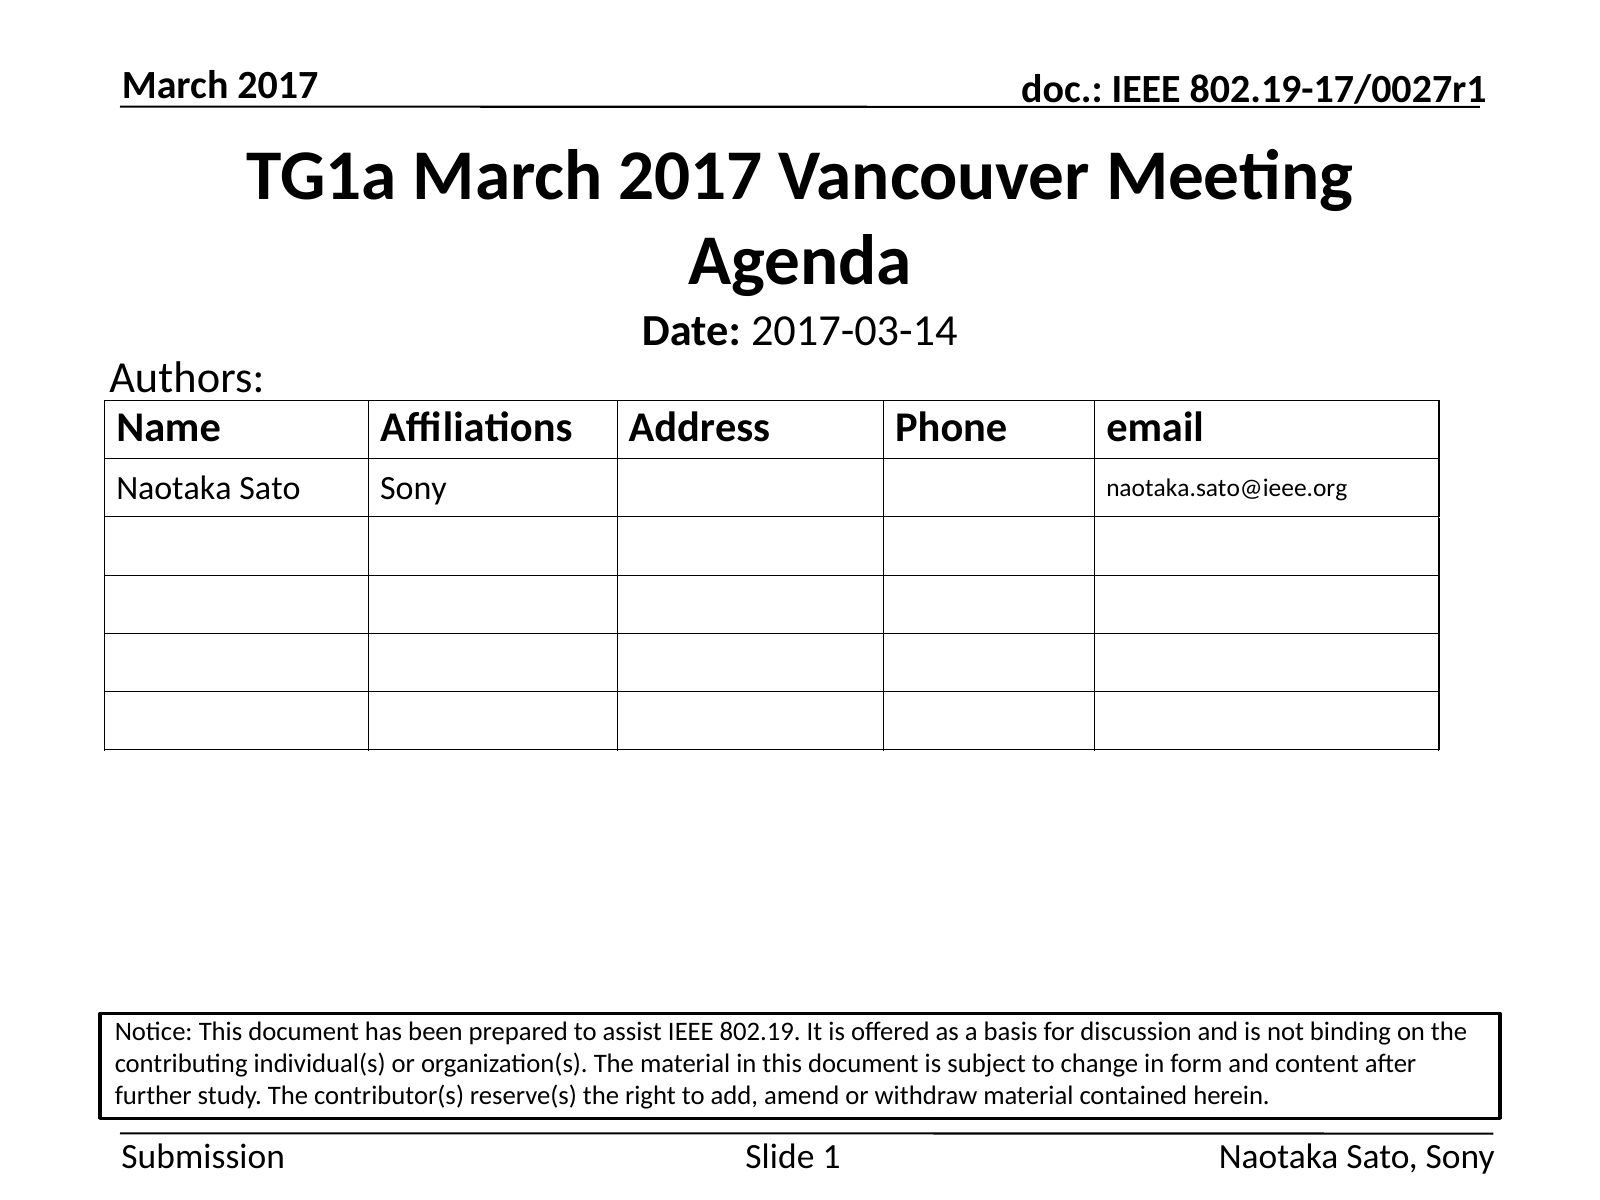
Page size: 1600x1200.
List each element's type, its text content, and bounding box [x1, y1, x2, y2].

footer Naotaka Sato, Sony [962, 1132, 1495, 1165]
text_box Authors: [93, 339, 347, 398]
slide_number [121, 58, 526, 107]
title TG1a March 2017 Vancouver Meeting Agenda [119, 119, 1481, 292]
list Date: 2017-03-14 [119, 292, 1481, 363]
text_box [99, 1006, 1501, 1121]
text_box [88, 399, 1469, 824]
slide_number Slide 1 [733, 1132, 854, 1197]
